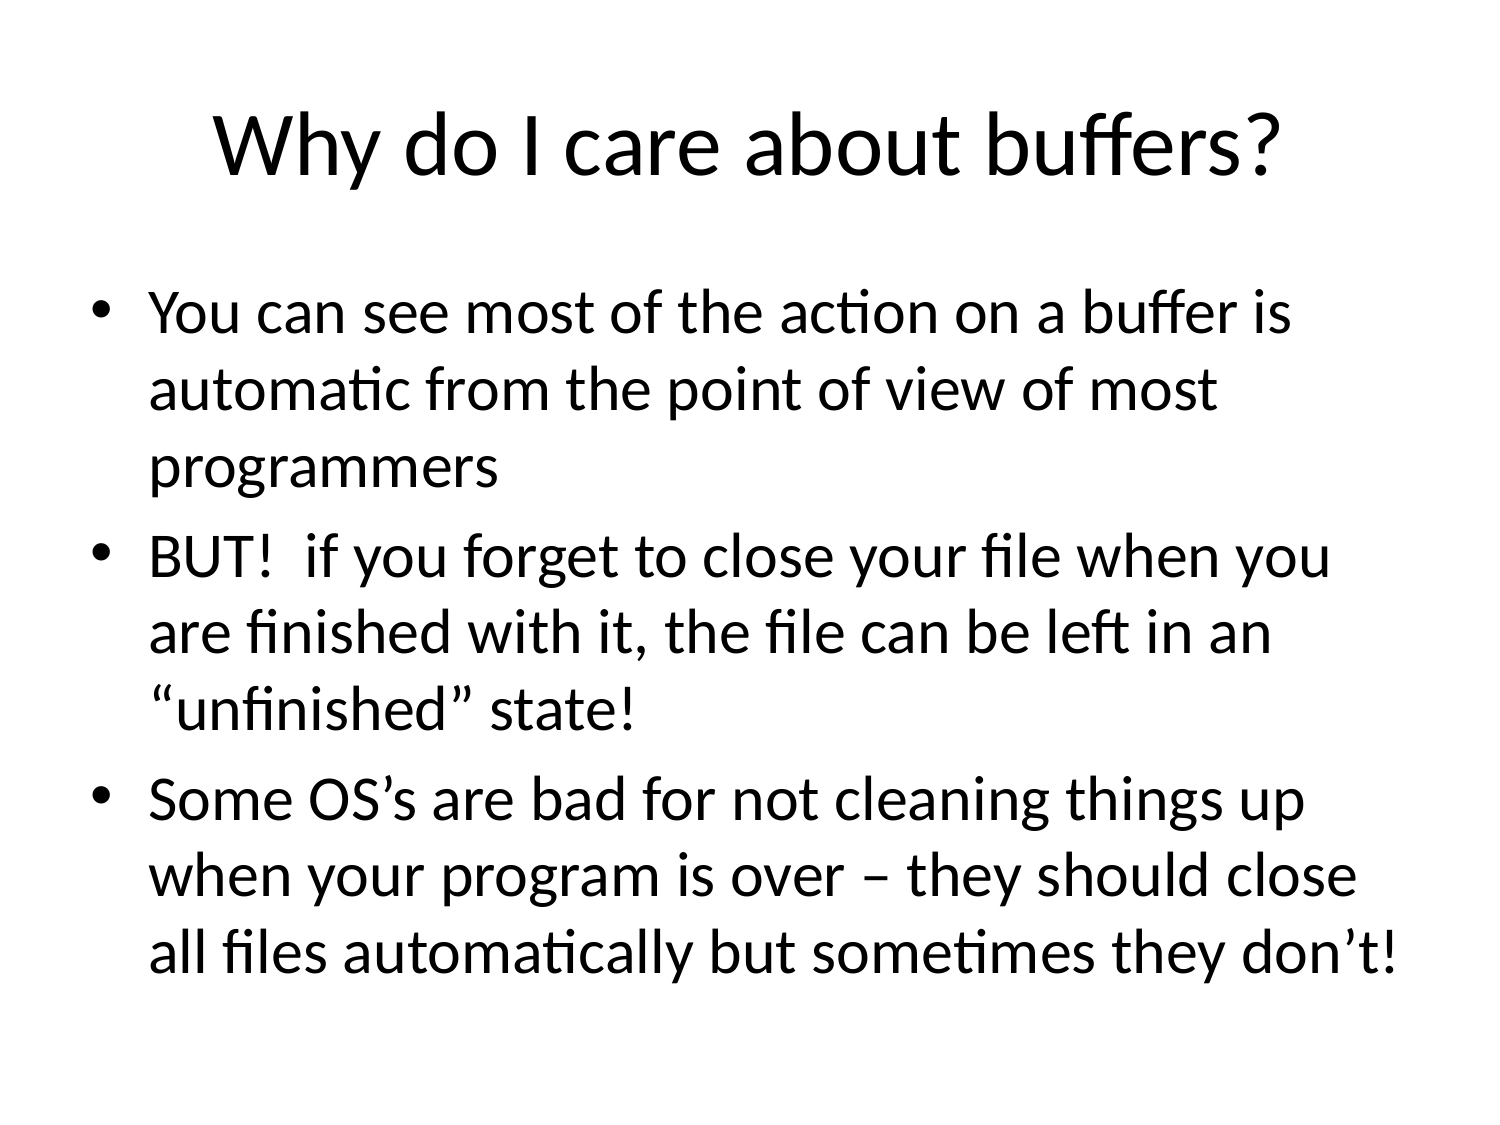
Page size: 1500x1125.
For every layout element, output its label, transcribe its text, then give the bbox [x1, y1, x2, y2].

title Why do I care about buffers? [75, 45, 1425, 233]
list You can see most of the action on a buffer is automatic from the point of view of most programmers BUT! if you forget to close your file when you are finished with it, the file can be left in an “unfinished” state! Some OS’s are bad for not cleaning things up when your program is over – they should close all files automatically but sometimes they don’t! [75, 262, 1425, 1005]
